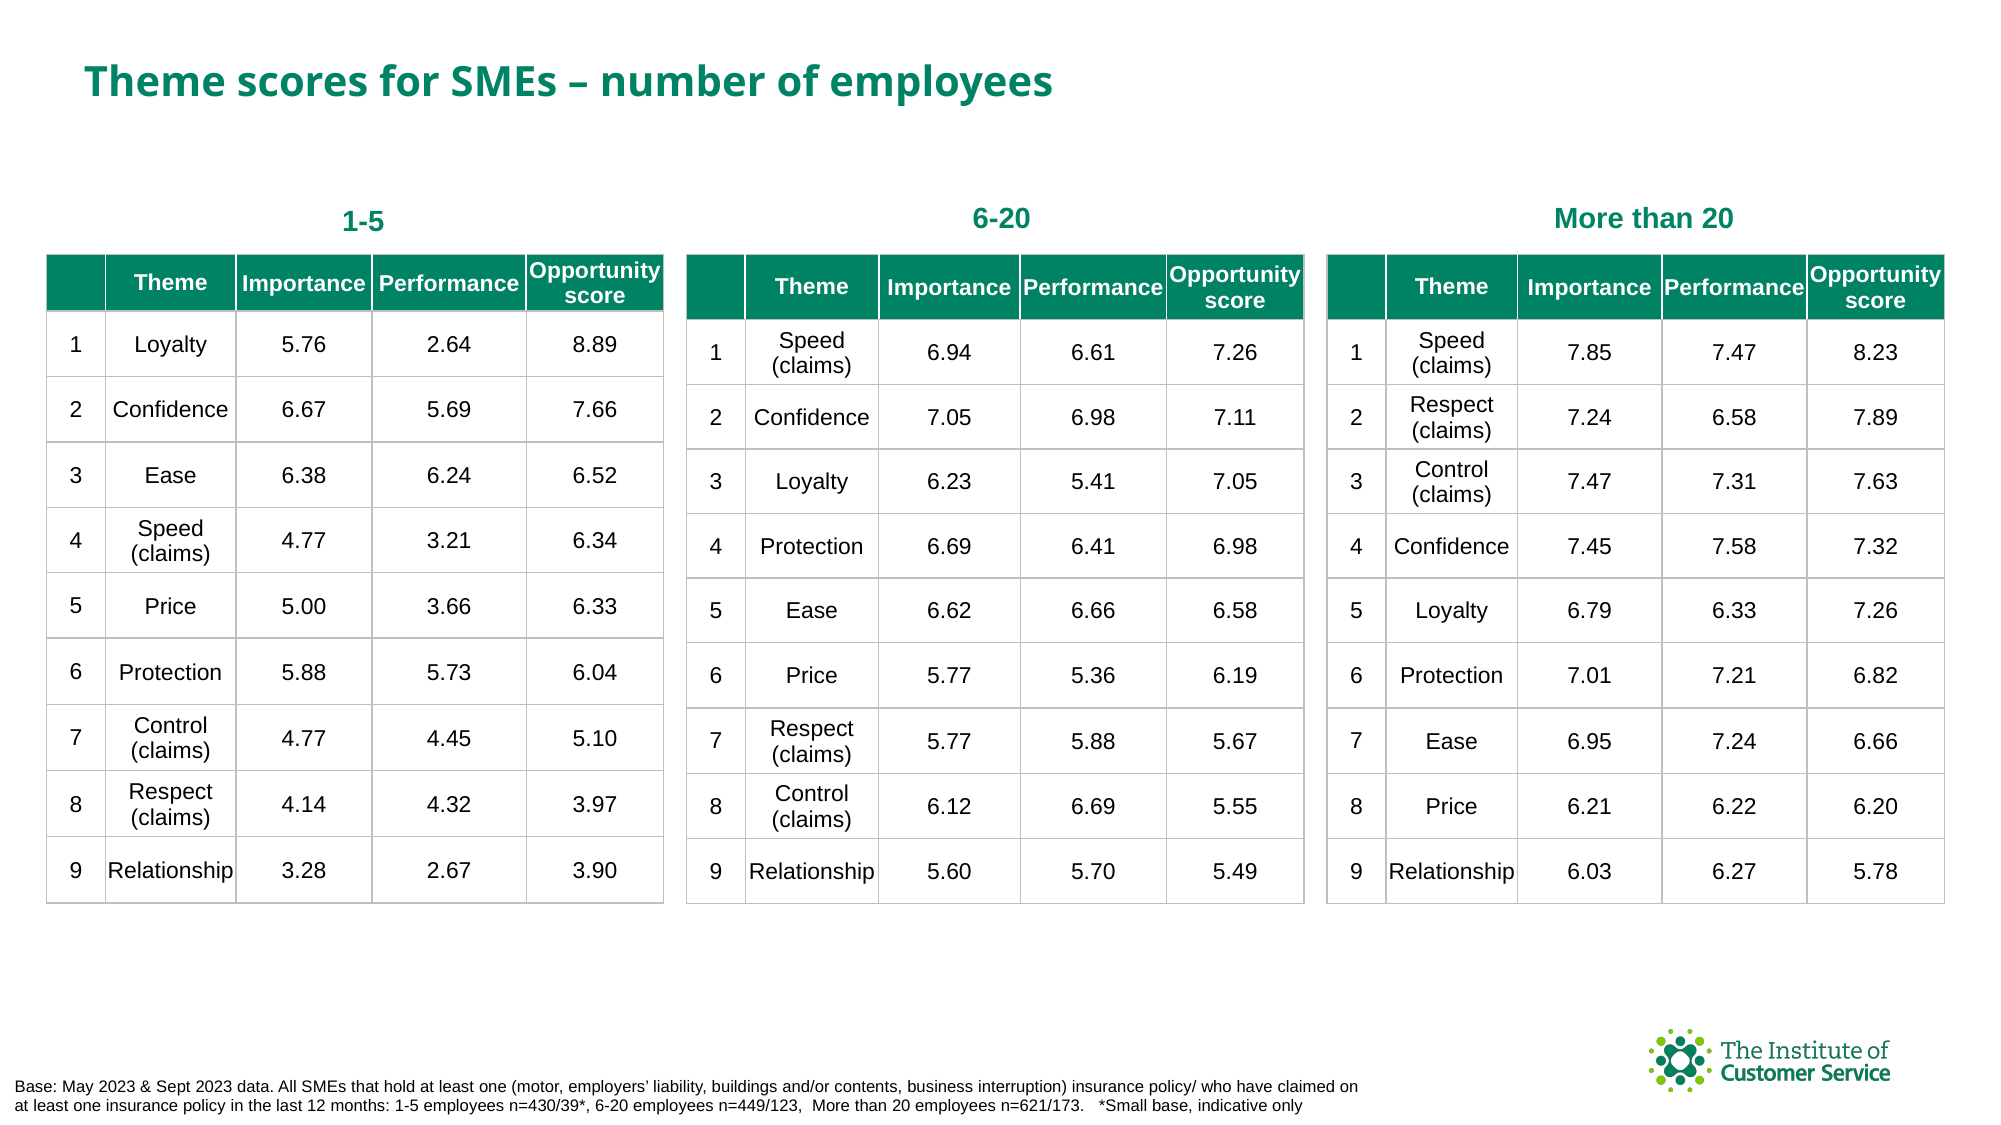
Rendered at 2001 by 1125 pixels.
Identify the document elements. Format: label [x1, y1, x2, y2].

table_cell [1021, 839, 1166, 903]
table_cell [106, 508, 235, 572]
table_cell [1167, 320, 1303, 384]
table_cell [1167, 643, 1303, 707]
table_cell [687, 514, 745, 577]
table_cell [1808, 839, 1944, 903]
table_cell [527, 639, 663, 704]
table_cell [1167, 774, 1303, 838]
table_header [237, 255, 371, 310]
table_header [1167, 255, 1303, 319]
table_cell [237, 312, 371, 376]
table_cell [237, 837, 371, 902]
table_cell [237, 443, 371, 507]
table_cell [1021, 450, 1166, 513]
table_cell [1518, 514, 1661, 577]
table_cell [879, 514, 1020, 577]
table_cell [746, 385, 878, 448]
table_cell [1387, 450, 1517, 513]
table_cell [47, 508, 105, 572]
table_cell [1663, 709, 1806, 773]
table_cell [527, 771, 663, 836]
table_cell [1387, 514, 1517, 577]
table_cell [527, 573, 663, 637]
table_cell [527, 377, 663, 441]
table_cell [1328, 643, 1385, 707]
table_cell [373, 705, 526, 770]
table_cell [1518, 839, 1661, 903]
table_cell [106, 771, 235, 836]
table_cell [237, 377, 371, 441]
table_cell [1518, 579, 1661, 642]
table_header [1328, 255, 1385, 319]
table_cell [1021, 643, 1166, 707]
table_cell [1663, 774, 1806, 838]
table_cell [1021, 579, 1166, 642]
table_cell [1808, 774, 1944, 838]
table_header [527, 255, 663, 310]
table_cell [687, 774, 745, 838]
text_box [69, 47, 1912, 113]
table_cell [1021, 320, 1166, 384]
table_header [1387, 255, 1517, 319]
table_cell [1663, 579, 1806, 642]
table_cell [879, 774, 1020, 838]
table_cell [527, 705, 663, 770]
table_cell [879, 839, 1020, 903]
table_cell [1167, 709, 1303, 773]
table_cell [1663, 320, 1806, 384]
table_cell [373, 771, 526, 836]
table_header [373, 255, 525, 310]
table_cell [879, 709, 1020, 773]
table_cell [879, 385, 1020, 448]
table_cell [373, 443, 526, 507]
table_cell [746, 579, 878, 642]
table_cell [373, 639, 526, 704]
table_cell [1387, 579, 1517, 642]
table_cell [687, 709, 745, 773]
table_cell [1808, 579, 1944, 642]
table_cell [1021, 774, 1166, 838]
table_header [47, 255, 105, 310]
table_cell [237, 639, 371, 704]
table_cell [1387, 385, 1517, 448]
table_header [1518, 255, 1661, 319]
table_cell [527, 443, 663, 507]
text_box [957, 191, 1269, 242]
table_cell [1663, 385, 1806, 448]
table_cell [1518, 643, 1661, 707]
table_cell [879, 450, 1020, 513]
table_cell [237, 705, 371, 770]
table_cell [106, 443, 235, 507]
table_header [687, 255, 744, 319]
table_header [106, 255, 235, 310]
table_cell [1518, 709, 1661, 773]
table_cell [879, 643, 1020, 707]
table_cell [1387, 643, 1517, 707]
table_cell [106, 312, 235, 376]
table_cell [1167, 385, 1303, 448]
table_cell [687, 579, 745, 642]
table_cell [746, 514, 878, 577]
table_cell [1387, 709, 1517, 773]
table_cell [47, 837, 105, 902]
table_cell [1328, 839, 1385, 903]
table_cell [1167, 579, 1303, 642]
table_cell [1808, 320, 1944, 384]
table_cell [1663, 514, 1806, 577]
table_cell [373, 377, 526, 441]
table_cell [1167, 839, 1303, 903]
table_header [1663, 255, 1806, 319]
table_cell [1808, 709, 1944, 773]
text_box [1539, 191, 1850, 242]
table_cell [1167, 514, 1303, 577]
table_cell [1328, 320, 1385, 384]
table_cell [1021, 385, 1166, 448]
table_cell [1328, 579, 1385, 642]
table_cell [527, 508, 663, 572]
table_cell [373, 508, 526, 572]
table_header [746, 255, 878, 319]
table_cell [47, 443, 105, 507]
table_cell [237, 771, 371, 836]
table_cell [1518, 385, 1661, 448]
text_box [327, 195, 638, 245]
table_cell [746, 774, 878, 838]
table_cell [1387, 774, 1517, 838]
table_cell [1518, 450, 1661, 513]
table_cell [47, 377, 105, 441]
table_cell [1663, 643, 1806, 707]
table_cell [1021, 514, 1166, 577]
table_cell [1808, 450, 1944, 513]
table_header [1021, 255, 1166, 319]
table_cell [879, 579, 1020, 642]
table_cell [237, 573, 371, 637]
table_cell [1021, 709, 1166, 773]
table_cell [1387, 320, 1517, 384]
table_cell [47, 312, 105, 376]
table_cell [1808, 385, 1944, 448]
table_cell [527, 312, 663, 376]
table_cell [106, 573, 235, 637]
table_cell [47, 771, 105, 836]
table_cell [1328, 385, 1385, 448]
table_cell [1518, 774, 1661, 838]
table_cell [237, 508, 371, 572]
table_cell [687, 450, 745, 513]
text_box [0, 1067, 1385, 1125]
table_cell [106, 837, 235, 902]
table_cell [106, 639, 235, 704]
table_cell [373, 312, 526, 376]
table_cell [1328, 450, 1385, 513]
table_cell [47, 639, 105, 704]
table_header [1808, 255, 1944, 319]
table_cell [1663, 839, 1806, 903]
table_cell [746, 709, 878, 773]
picture [1649, 1029, 1890, 1092]
table_cell [106, 705, 235, 770]
table_cell [47, 705, 105, 770]
table_cell [1808, 514, 1944, 577]
table_cell [373, 837, 526, 902]
table_cell [1387, 839, 1517, 903]
table_cell [687, 839, 745, 903]
table_cell [687, 320, 745, 384]
table_cell [1328, 514, 1385, 577]
table_cell [746, 839, 878, 903]
table_cell [879, 320, 1020, 384]
table_cell [746, 643, 878, 707]
table_header [880, 255, 1019, 319]
table_cell [687, 643, 745, 707]
table_cell [1808, 643, 1944, 707]
table_cell [1328, 709, 1385, 773]
table_cell [47, 573, 105, 637]
table_cell [373, 573, 526, 637]
table_cell [1167, 450, 1303, 513]
table_cell [1328, 774, 1385, 838]
table_cell [1663, 450, 1806, 513]
table_cell [687, 385, 745, 448]
table_cell [106, 377, 235, 441]
table_cell [746, 320, 878, 384]
table_cell [527, 837, 663, 902]
table_cell [746, 450, 878, 513]
table_cell [1518, 320, 1661, 384]
